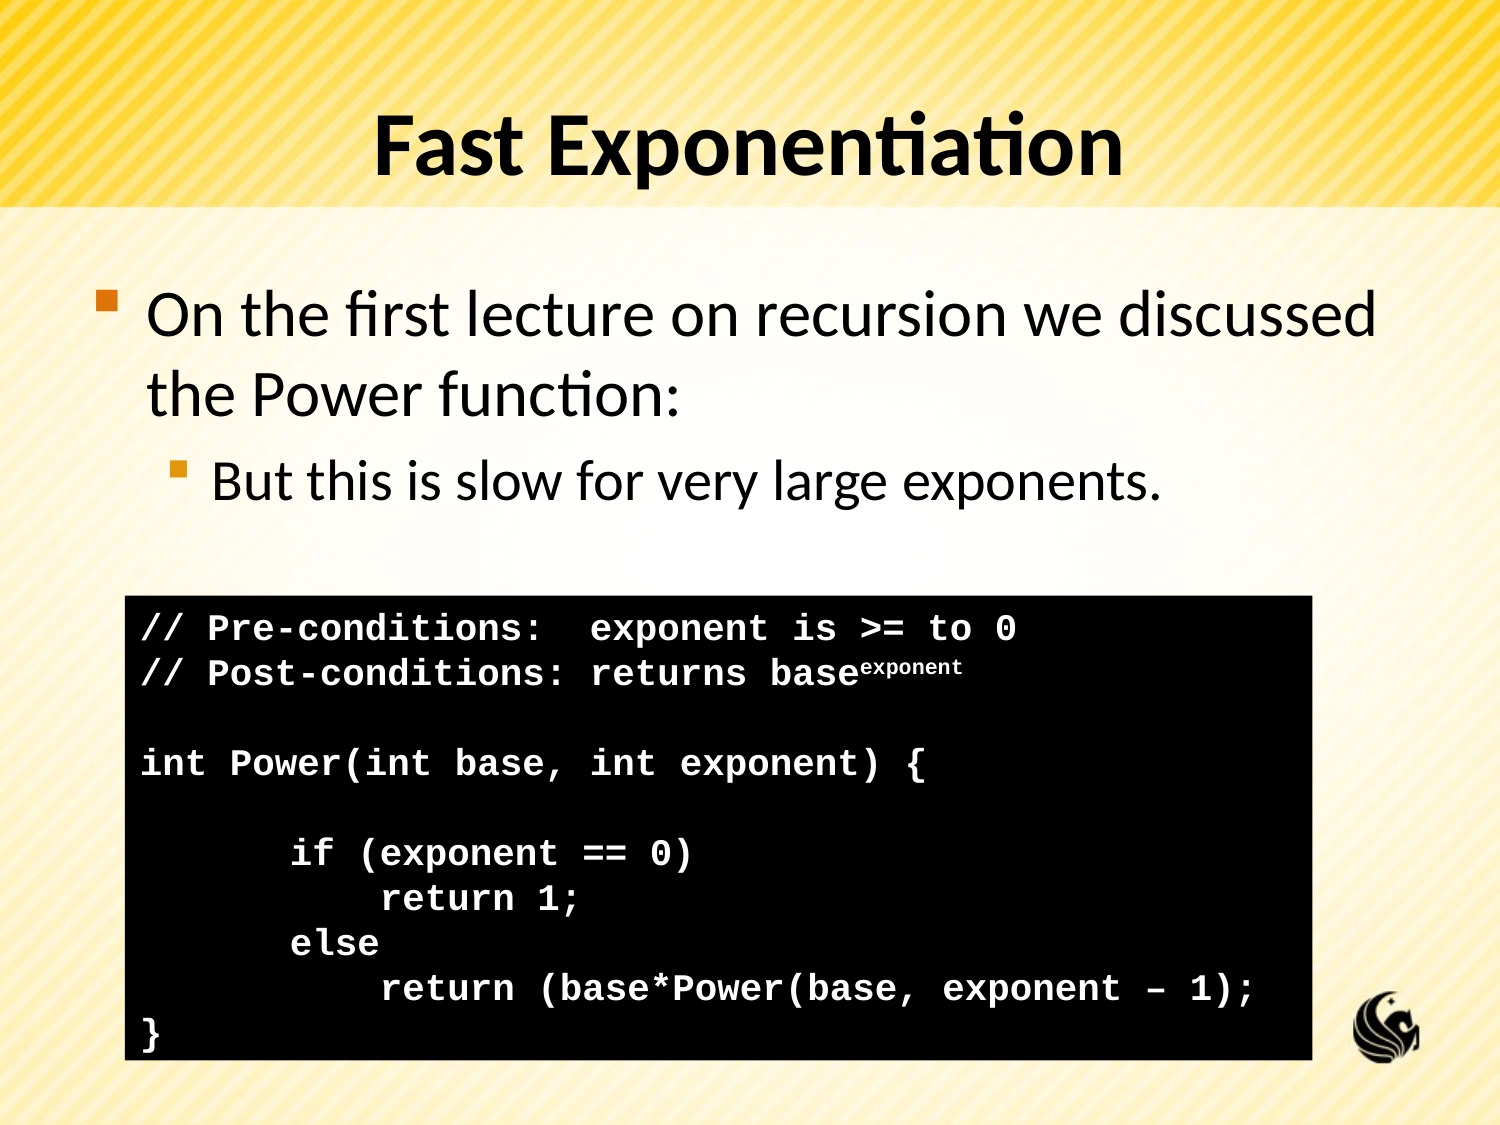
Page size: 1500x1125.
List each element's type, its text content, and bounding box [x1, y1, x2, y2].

title Fast Exponentiation [74, 44, 1426, 233]
text_box // Pre-conditions: exponent is >= to 0 // Post-conditions: returns baseexponent int Power(int base, int exponent) { if (exponent == 0) return 1; else return (base*Power(base, exponent – 1); } [124, 595, 1313, 1061]
picture [0, 0, 1500, 1125]
list On the first lecture on recursion we discussed the Power function: But this is slow for very large exponents. [74, 262, 1426, 588]
